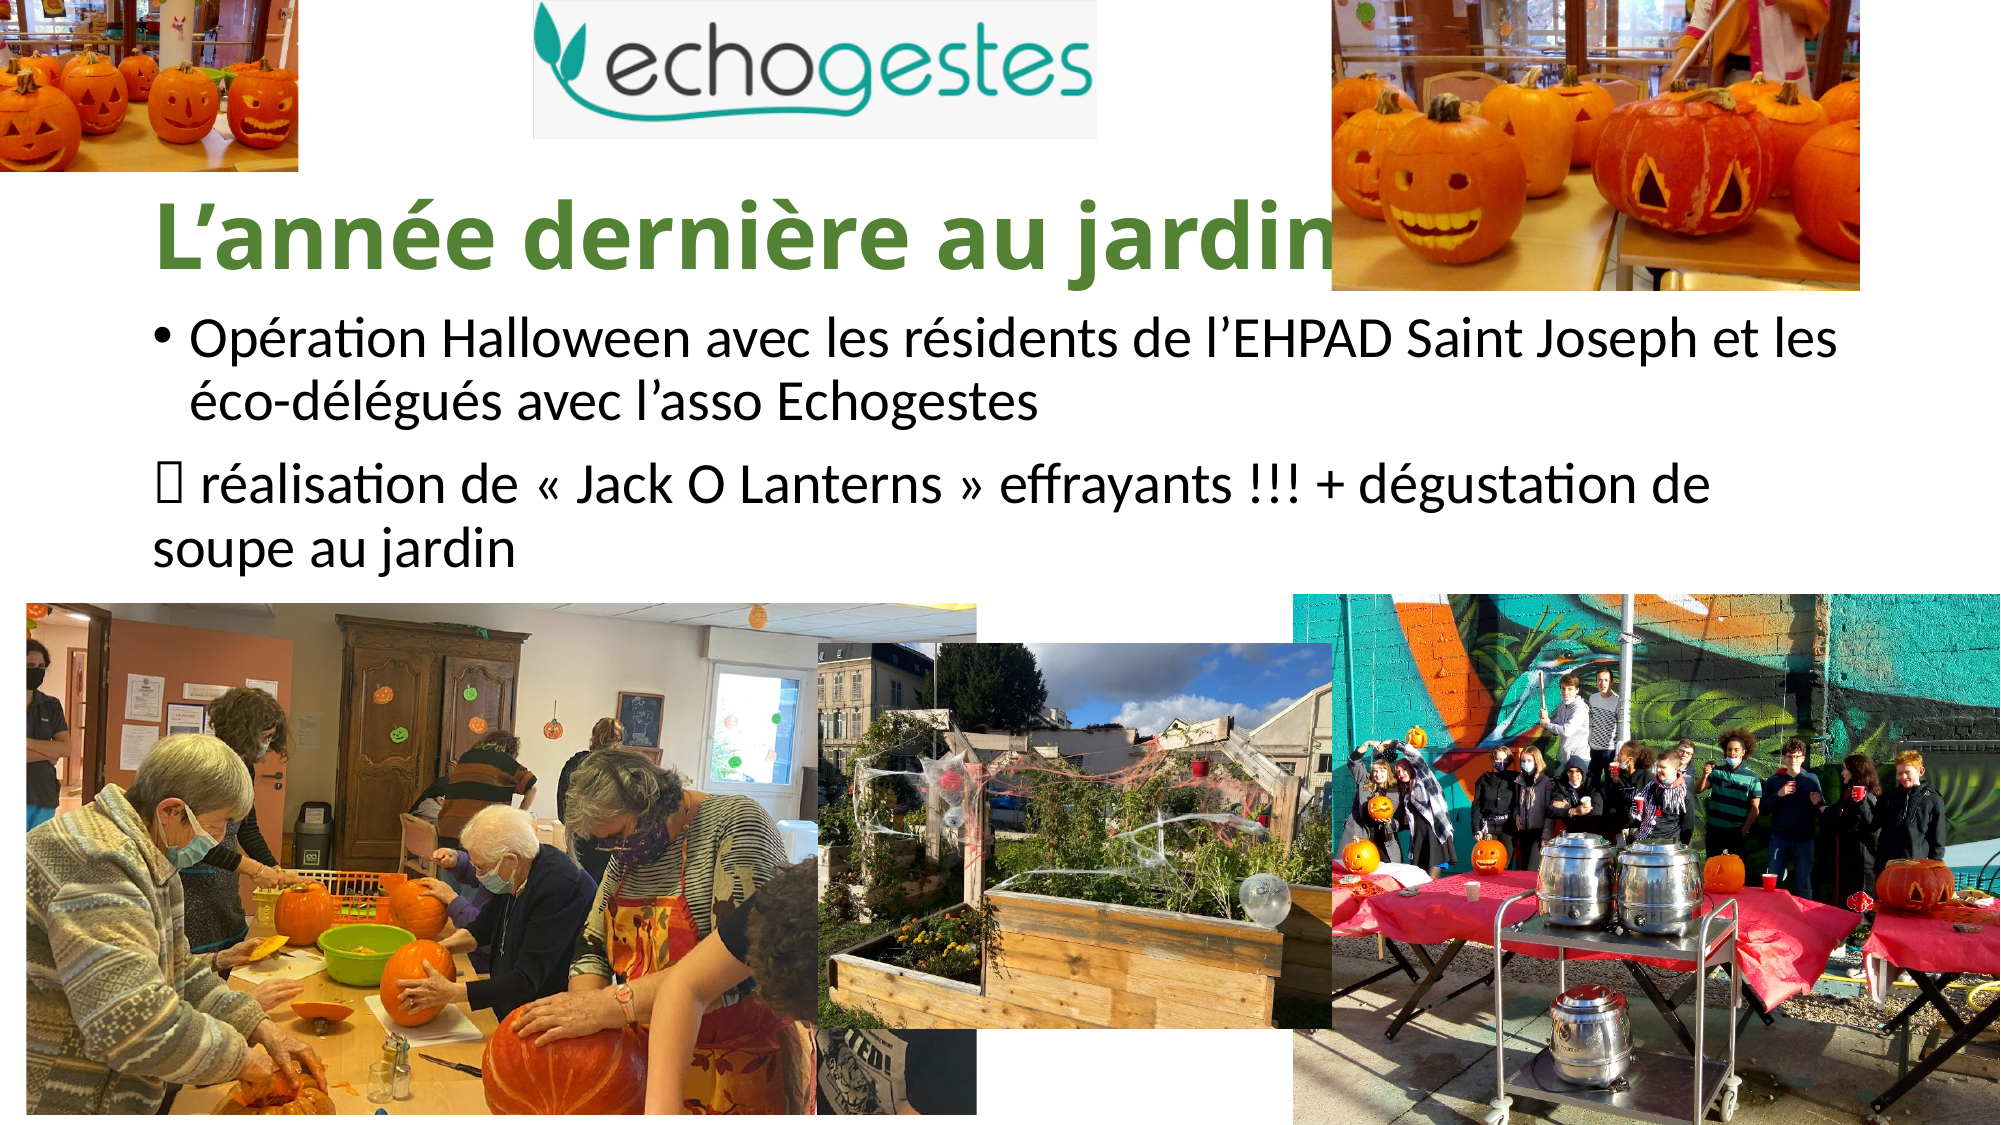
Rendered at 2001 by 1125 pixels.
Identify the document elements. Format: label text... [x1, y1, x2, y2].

picture [0, 0, 299, 172]
title L’année dernière au jardin… [137, 179, 1863, 299]
picture [26, 594, 2000, 1125]
list Opération Halloween avec les résidents de l’EHPAD Saint Joseph et les éco-délégués avec l’asso Echogestes  réalisation de « Jack O Lanterns » effrayants !!! + dégustation de soupe au jardin [137, 299, 1863, 643]
picture [533, 0, 1097, 139]
picture [1331, 0, 1860, 291]
